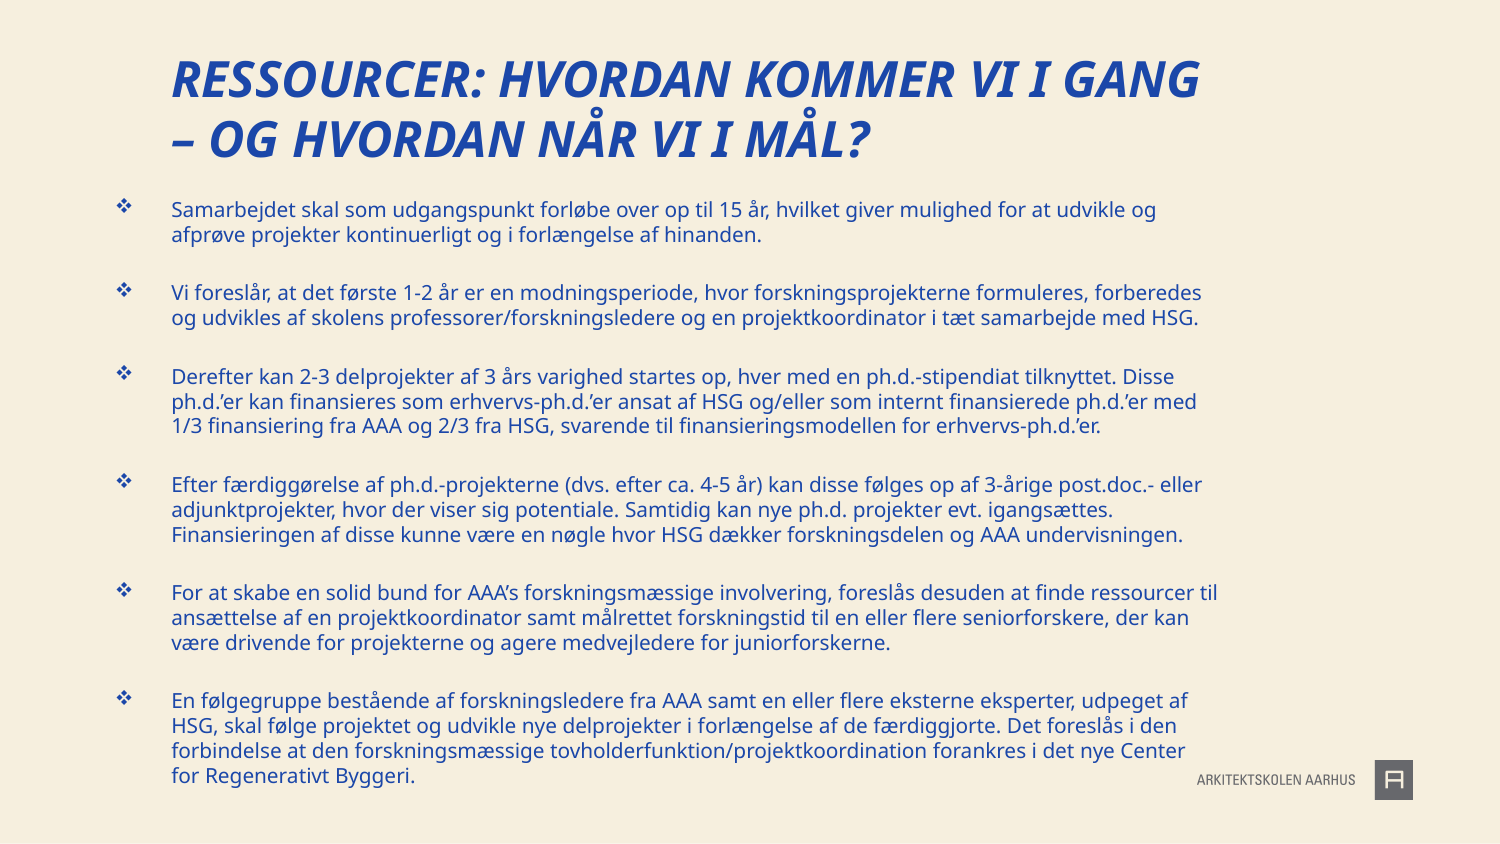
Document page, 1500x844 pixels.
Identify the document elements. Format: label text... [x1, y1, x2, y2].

picture [1235, 760, 1413, 800]
text_box Samarbejdet skal som udgangspunkt forløbe over op til 15 år, hvilket giver mulighed for at udvikle og afprøve projekter kontinuerligt og i forlængelse af hinanden. Vi foreslår, at det første 1-2 år er en modningsperiode, hvor forskningsprojekterne formuleres, forberedes og udvikles af skolens professorer/forskningsledere og en projektkoordinator i tæt samarbejde med HSG. Derefter kan 2-3 delprojekter af 3 års varighed startes op, hver med en ph.d.-stipendiat tilknyttet. Disse ph.d.’er kan finansieres som erhvervs-ph.d.’er ansat af HSG og/eller som internt finansierede ph.d.’er med 1/3 finansiering fra AAA og 2/3 fra HSG, svarende til finansieringsmodellen for erhvervs-ph.d.’er. Efter færdiggørelse af ph.d.-projekterne (dvs. efter ca. 4-5 år) kan disse følges op af 3-årige post.doc.- eller adjunktprojekter, hvor der viser sig potentiale. Samtidig kan nye ph.d. projekter evt. igangsættes. Finansieringen af disse kunne være en nøgle hvor HSG dækker forskningsdelen og AAA undervisningen. For at skabe en solid bund for AAA’s forskningsmæssige involvering, foreslås desuden at finde ressourcer til ansættelse af en projektkoordinator samt målrettet forskningstid til en eller flere seniorforskere, der kan være drivende for projekterne og agere medvejledere for juniorforskerne. En følgegruppe bestående af forskningsledere fra AAA samt en eller flere eksterne eksperter, udpeget af HSG, skal følge projektet og udvikle nye delprojekter i forlængelse af de færdiggjorte. Det foreslås i den forbindelse at den forskningsmæssige tovholderfunktion/projektkoordination forankres i det nye Center for Regenerativt Byggeri. [100, 189, 1235, 804]
title Ressourcer: hvordan kommer vi i gang – og hvordan når vi i mål? [171, 47, 1477, 190]
